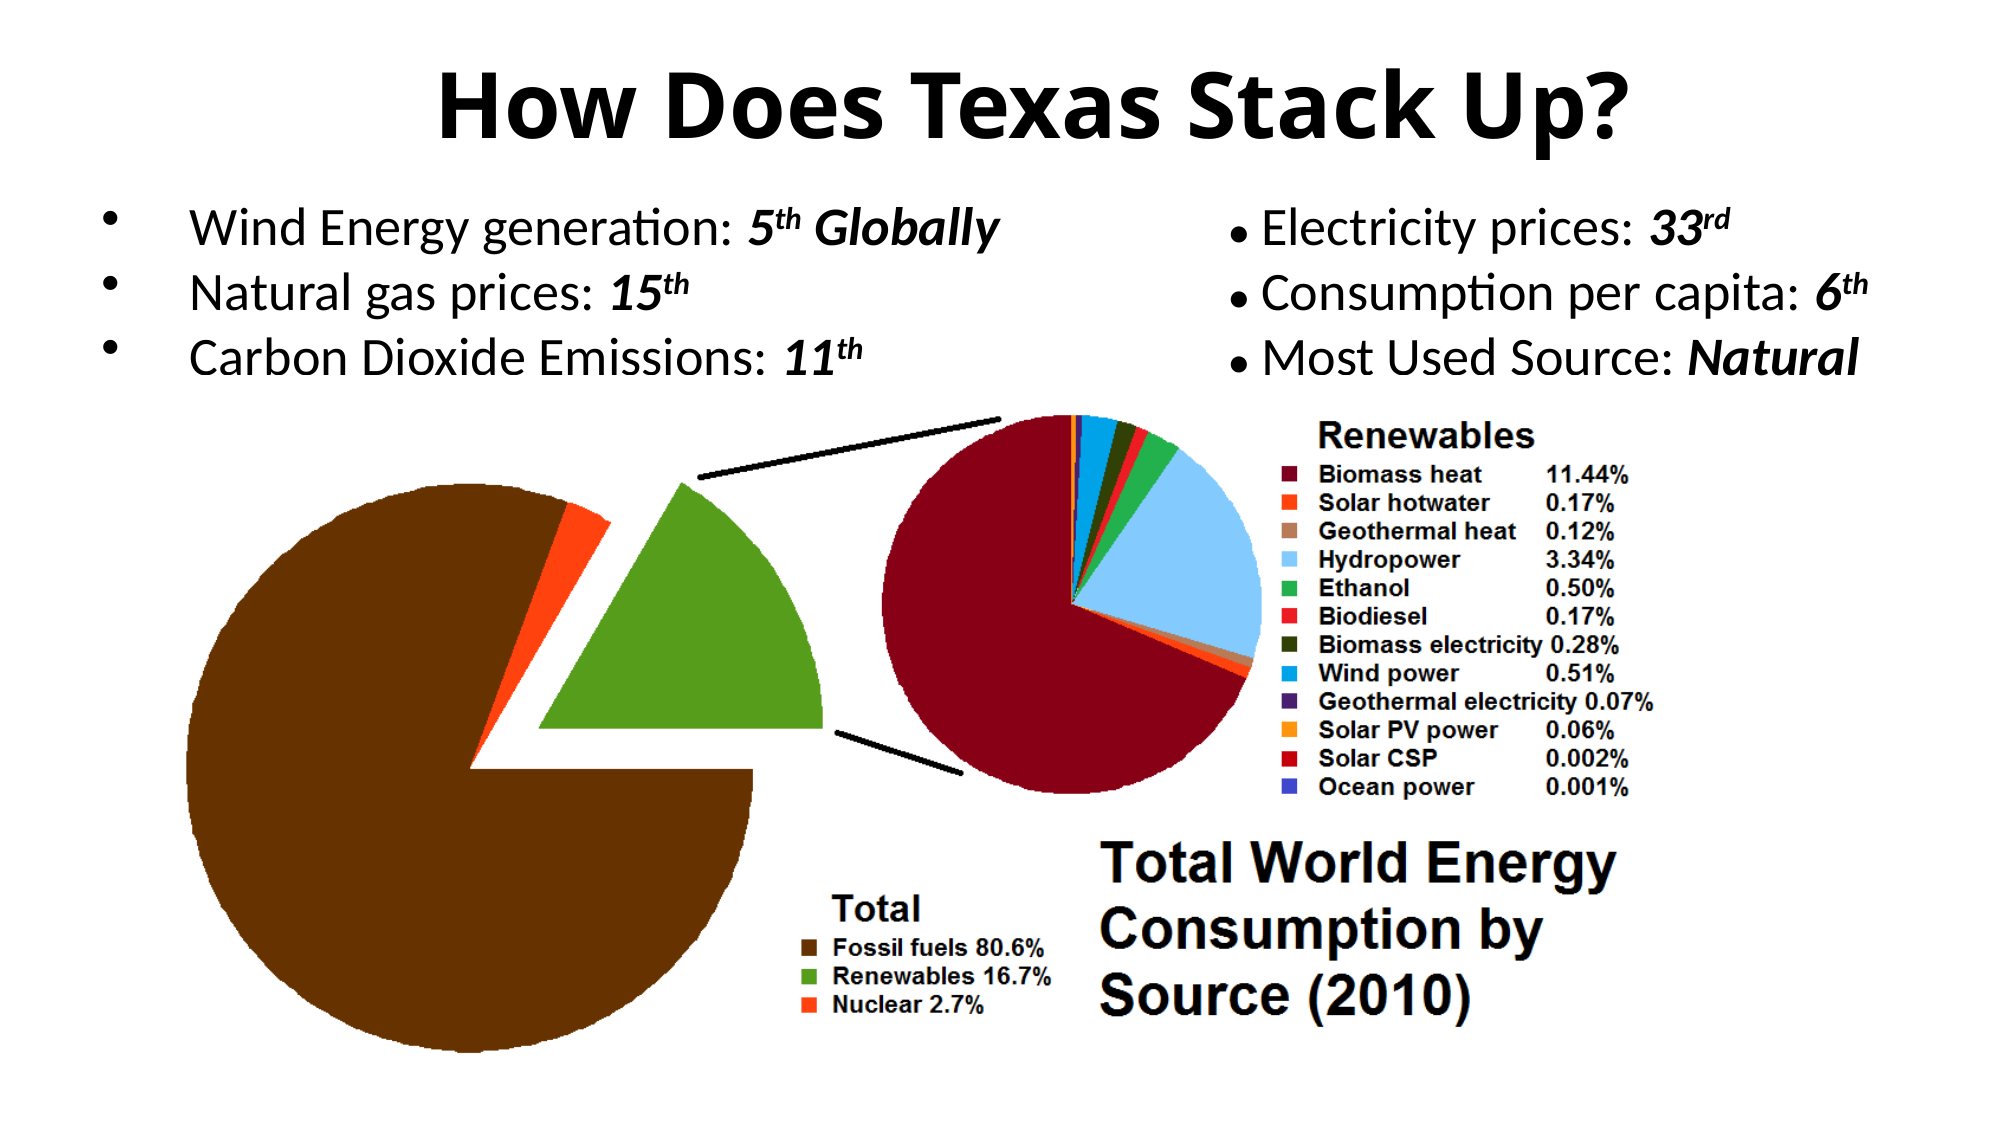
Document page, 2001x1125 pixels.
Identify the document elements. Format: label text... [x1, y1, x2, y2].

title How Does Texas Stack Up? [170, 0, 1896, 184]
text_box Wind Energy generation: 5th Globally ● Electricity prices: 33rd Natural gas prices: 15th ● Consumption per capita: 6th Carbon Dioxide Emissions: 11th ● Most Used Source: Natural Gas [86, 184, 1918, 393]
picture [171, 375, 1671, 1085]
